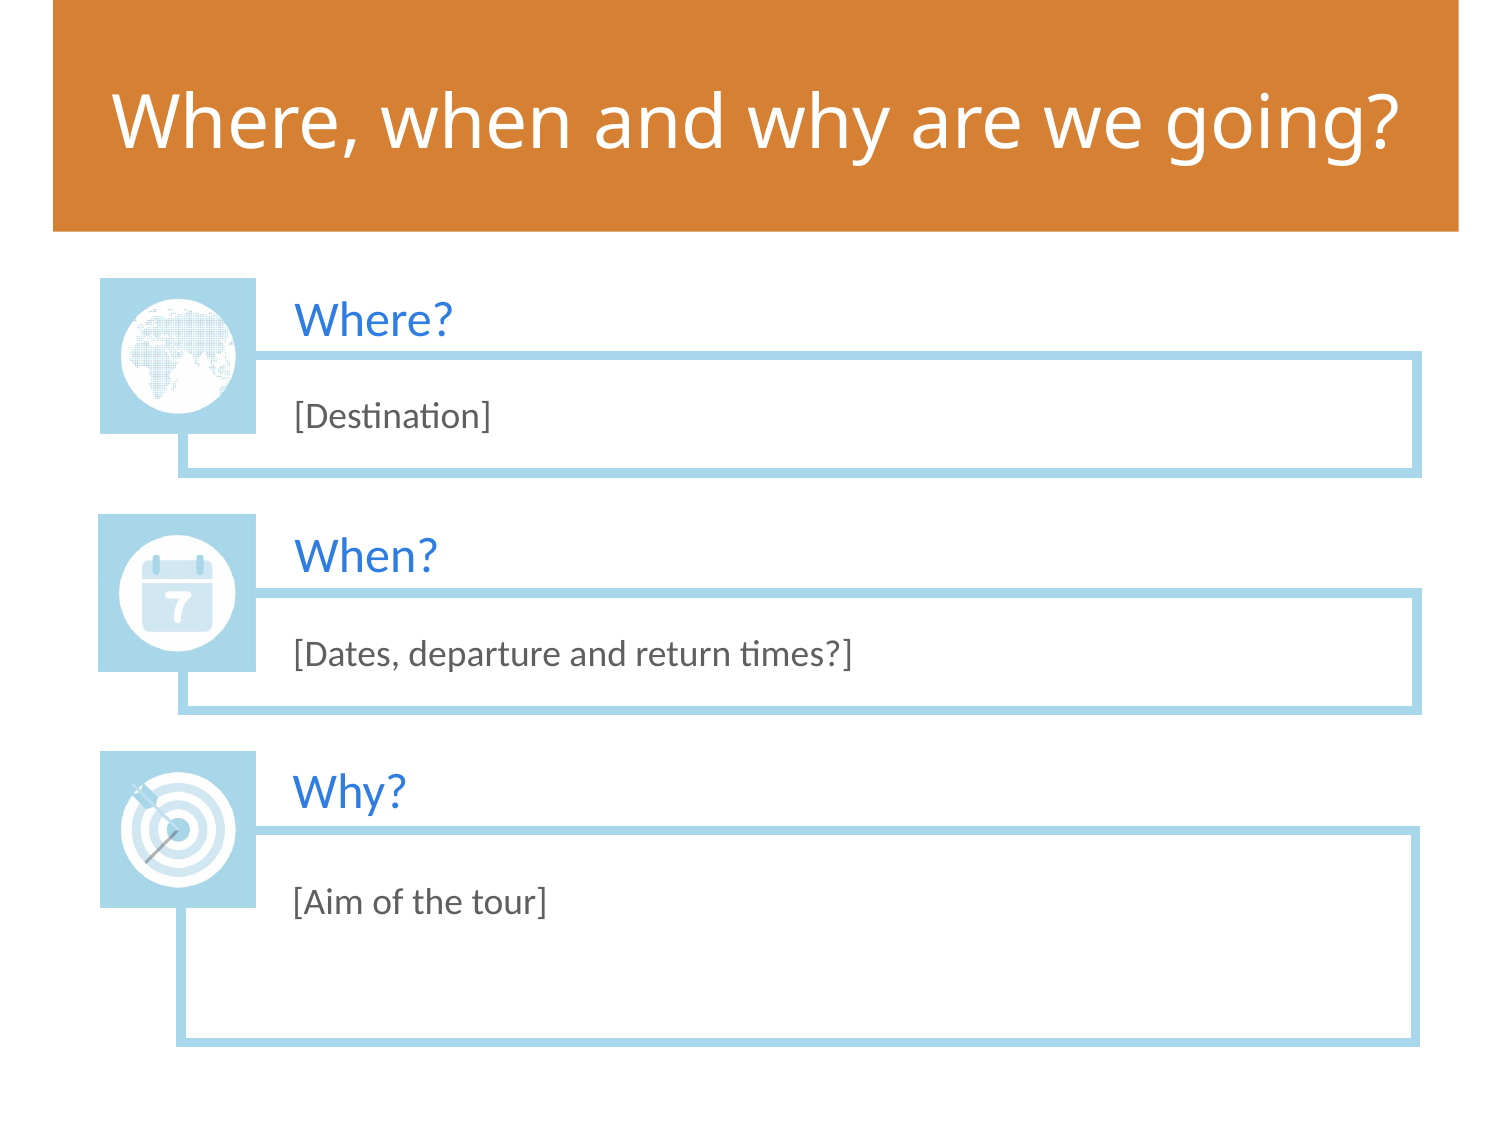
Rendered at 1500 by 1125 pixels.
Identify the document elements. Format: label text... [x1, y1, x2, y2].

text_box When? [279, 515, 1404, 590]
text_box [180, 830, 1416, 1043]
text_box Where? [279, 278, 1404, 354]
text_box Where, when and why are we going? [53, 66, 1459, 172]
text_box [Dates, departure and return times?] [278, 621, 1365, 682]
text_box Why? [277, 751, 1399, 827]
text_box [Destination] [279, 383, 1365, 444]
picture [100, 278, 256, 434]
text_box [182, 354, 1418, 474]
text_box [52, 0, 1460, 233]
picture [100, 751, 256, 908]
picture [98, 514, 256, 672]
text_box [Aim of the tour] [277, 869, 1365, 930]
text_box [182, 592, 1418, 712]
